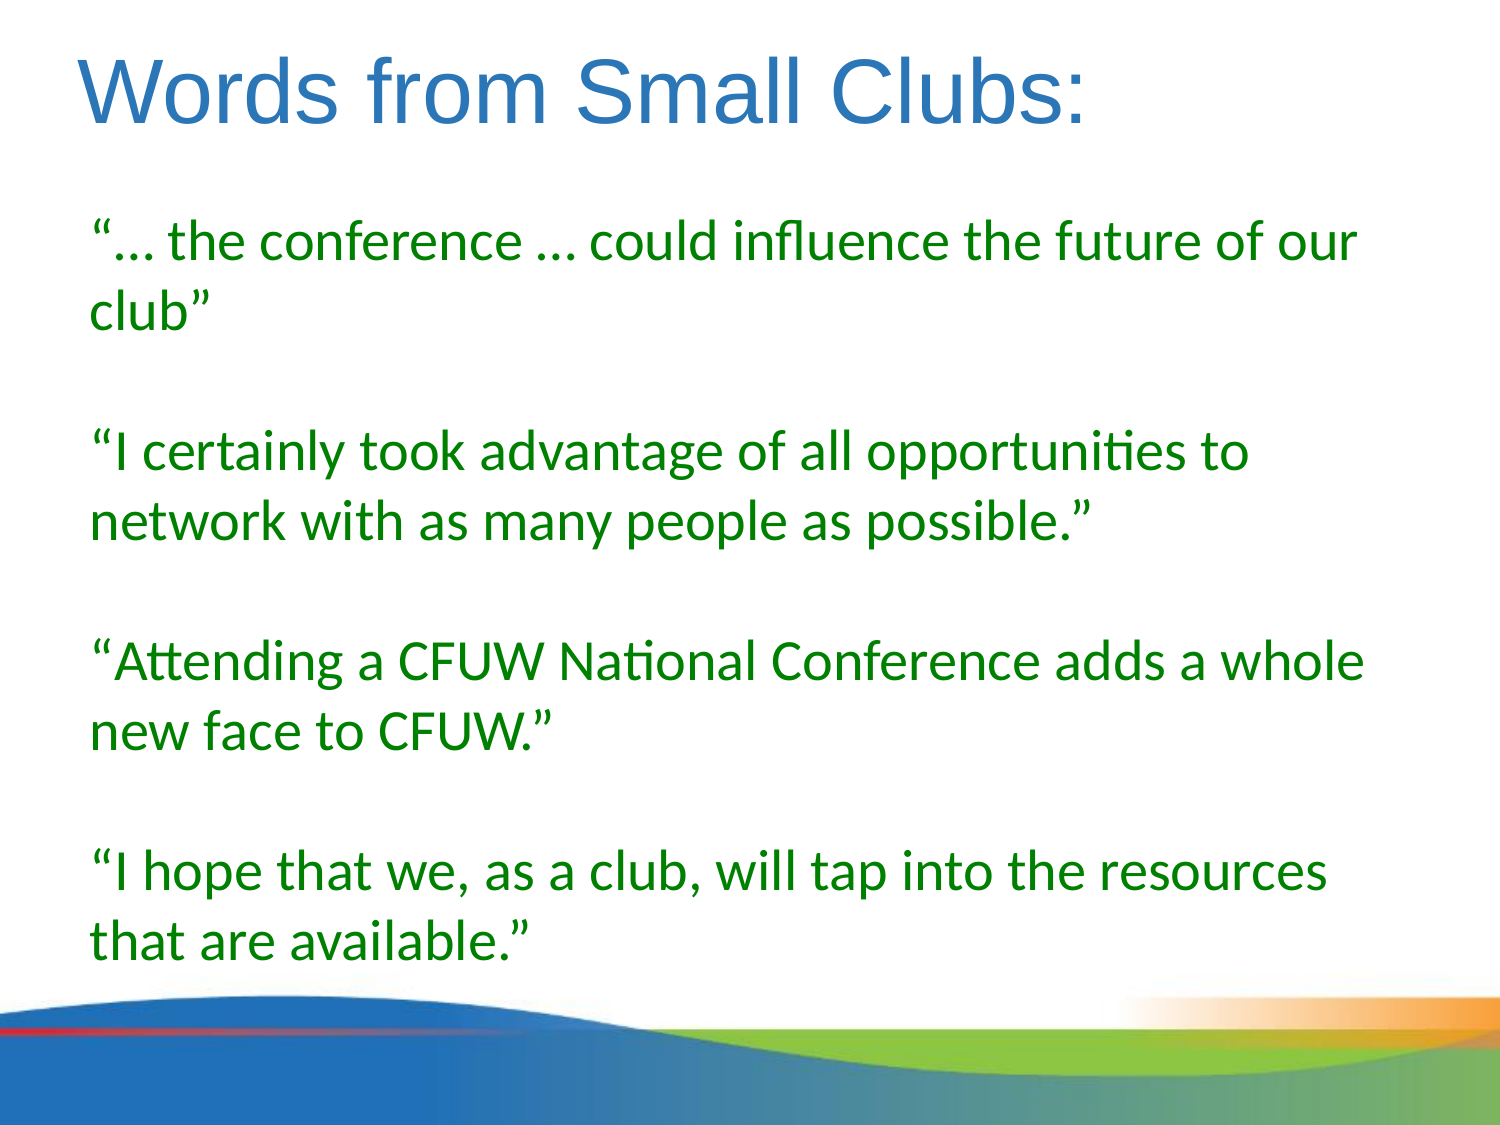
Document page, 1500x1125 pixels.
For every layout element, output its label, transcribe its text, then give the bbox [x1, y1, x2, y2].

text_box “… the conference … could influence the future of our club” “I certainly took advantage of all opportunities to network with as many people as possible.” “Attending a CFUW National Conference adds a whole new face to CFUW.” “I hope that we, as a club, will tap into the resources that are available.” [75, 195, 1400, 1070]
picture [0, 0, 1500, 1125]
title Words from Small Clubs: [62, 4, 1413, 169]
